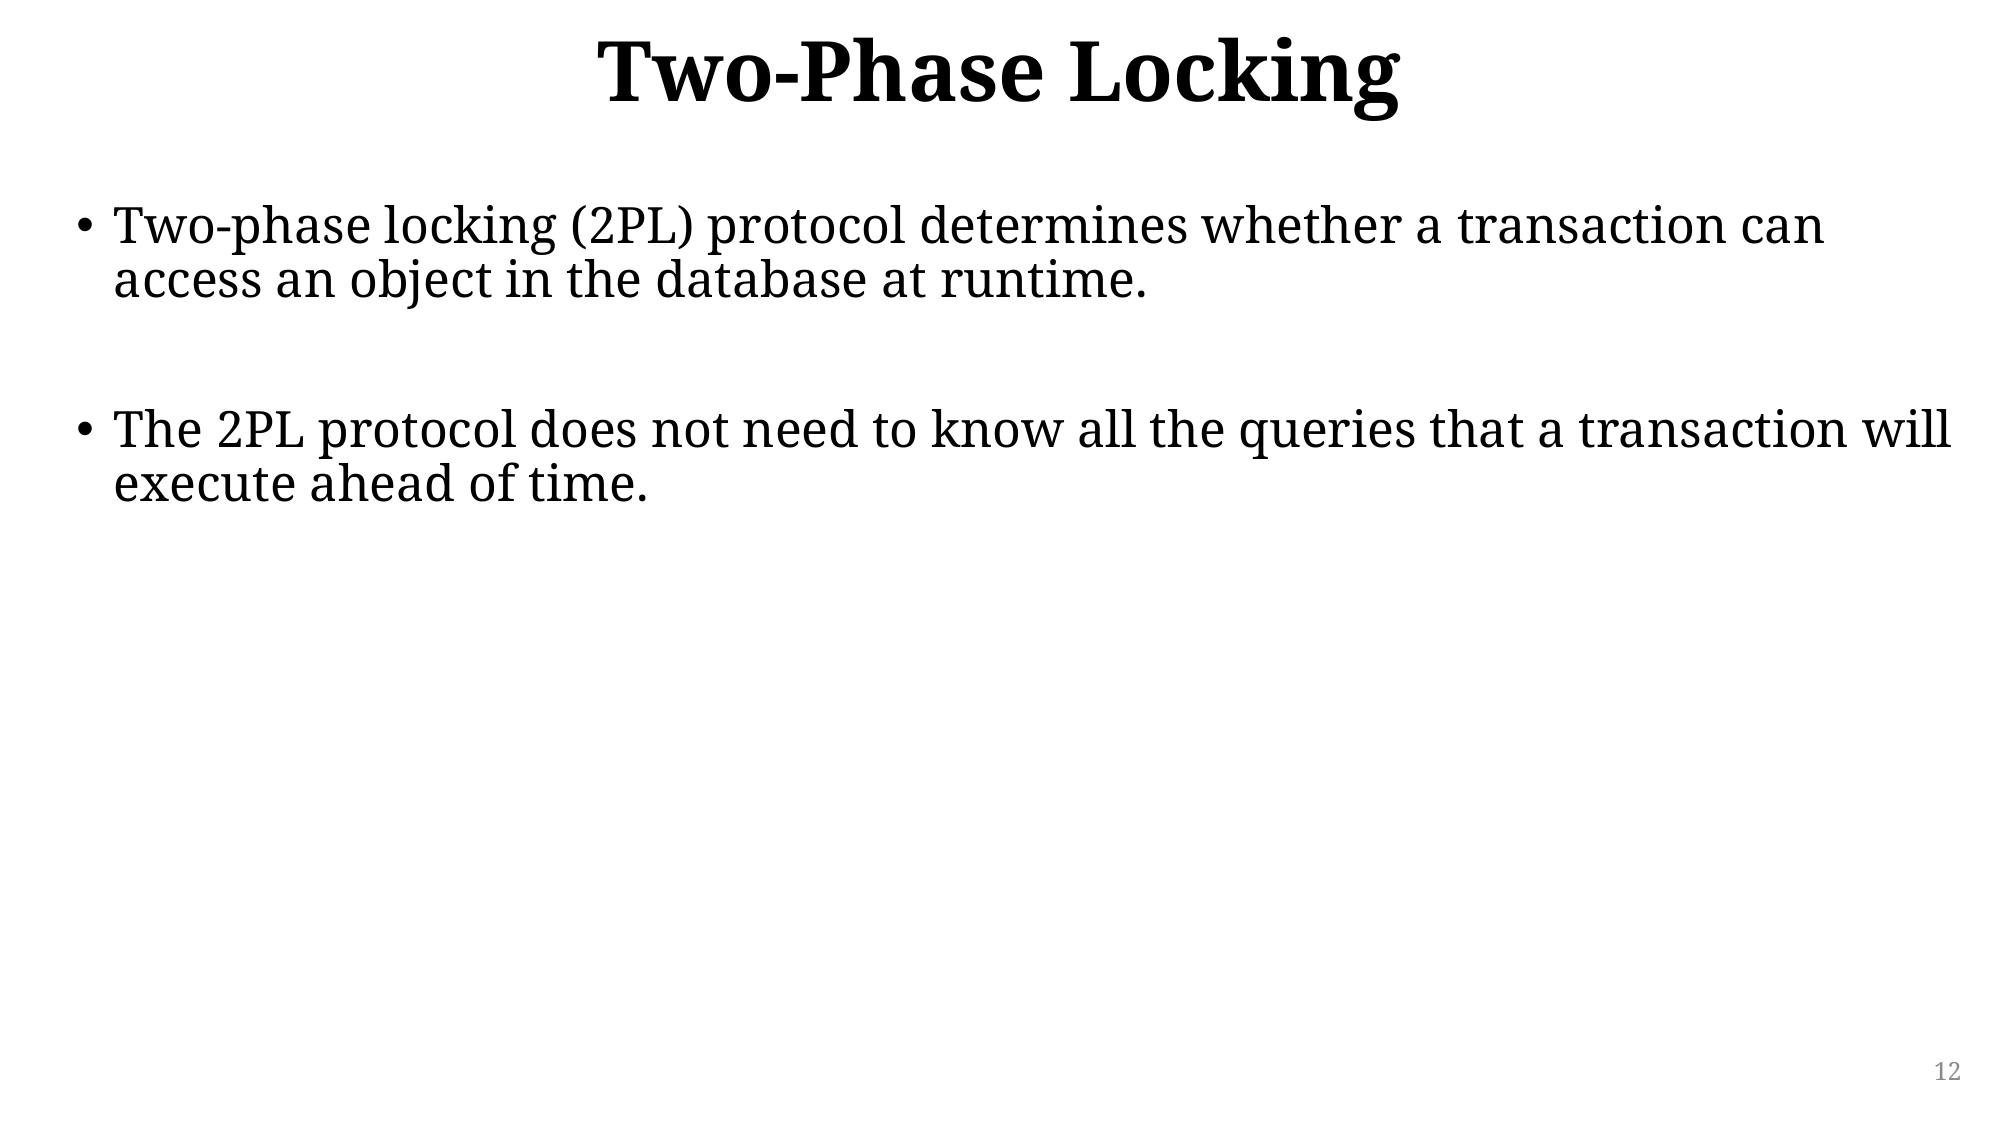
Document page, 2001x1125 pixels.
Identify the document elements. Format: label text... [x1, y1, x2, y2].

list Two-phase locking (2PL) protocol determines whether a transaction can access an object in the database at runtime. The 2PL protocol does not need to know all the queries that a transaction will execute ahead of time. [61, 193, 2000, 1103]
title Two-Phase Locking [137, 0, 1863, 149]
